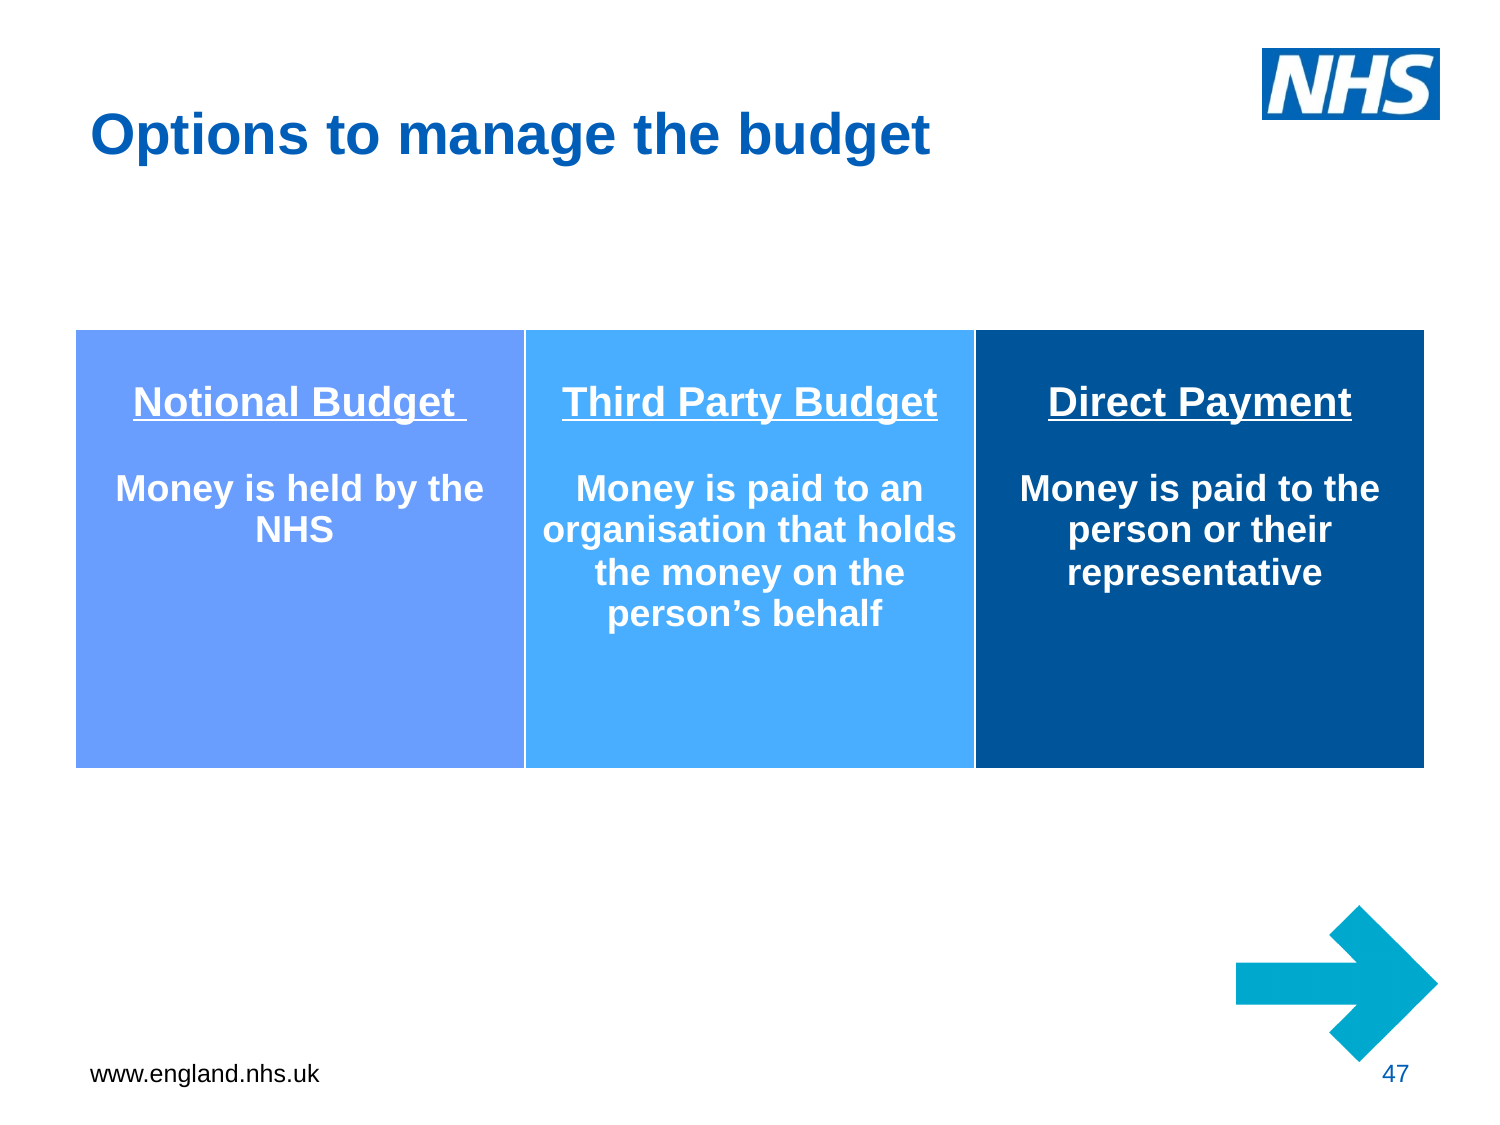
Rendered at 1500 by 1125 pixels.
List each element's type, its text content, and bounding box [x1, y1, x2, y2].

table_header Third Party Budget Money is paid to an organisation that holds the money on the person’s behalf [526, 330, 974, 768]
table_header Notional Budget Money is held by the NHS [76, 330, 524, 768]
title Options to manage the budget [75, 76, 1282, 186]
table_header Direct Payment Money is paid to the person or their representative [976, 330, 1424, 768]
picture [1236, 905, 1438, 1062]
picture [1262, 48, 1440, 120]
slide_number 47 [1074, 1042, 1425, 1103]
